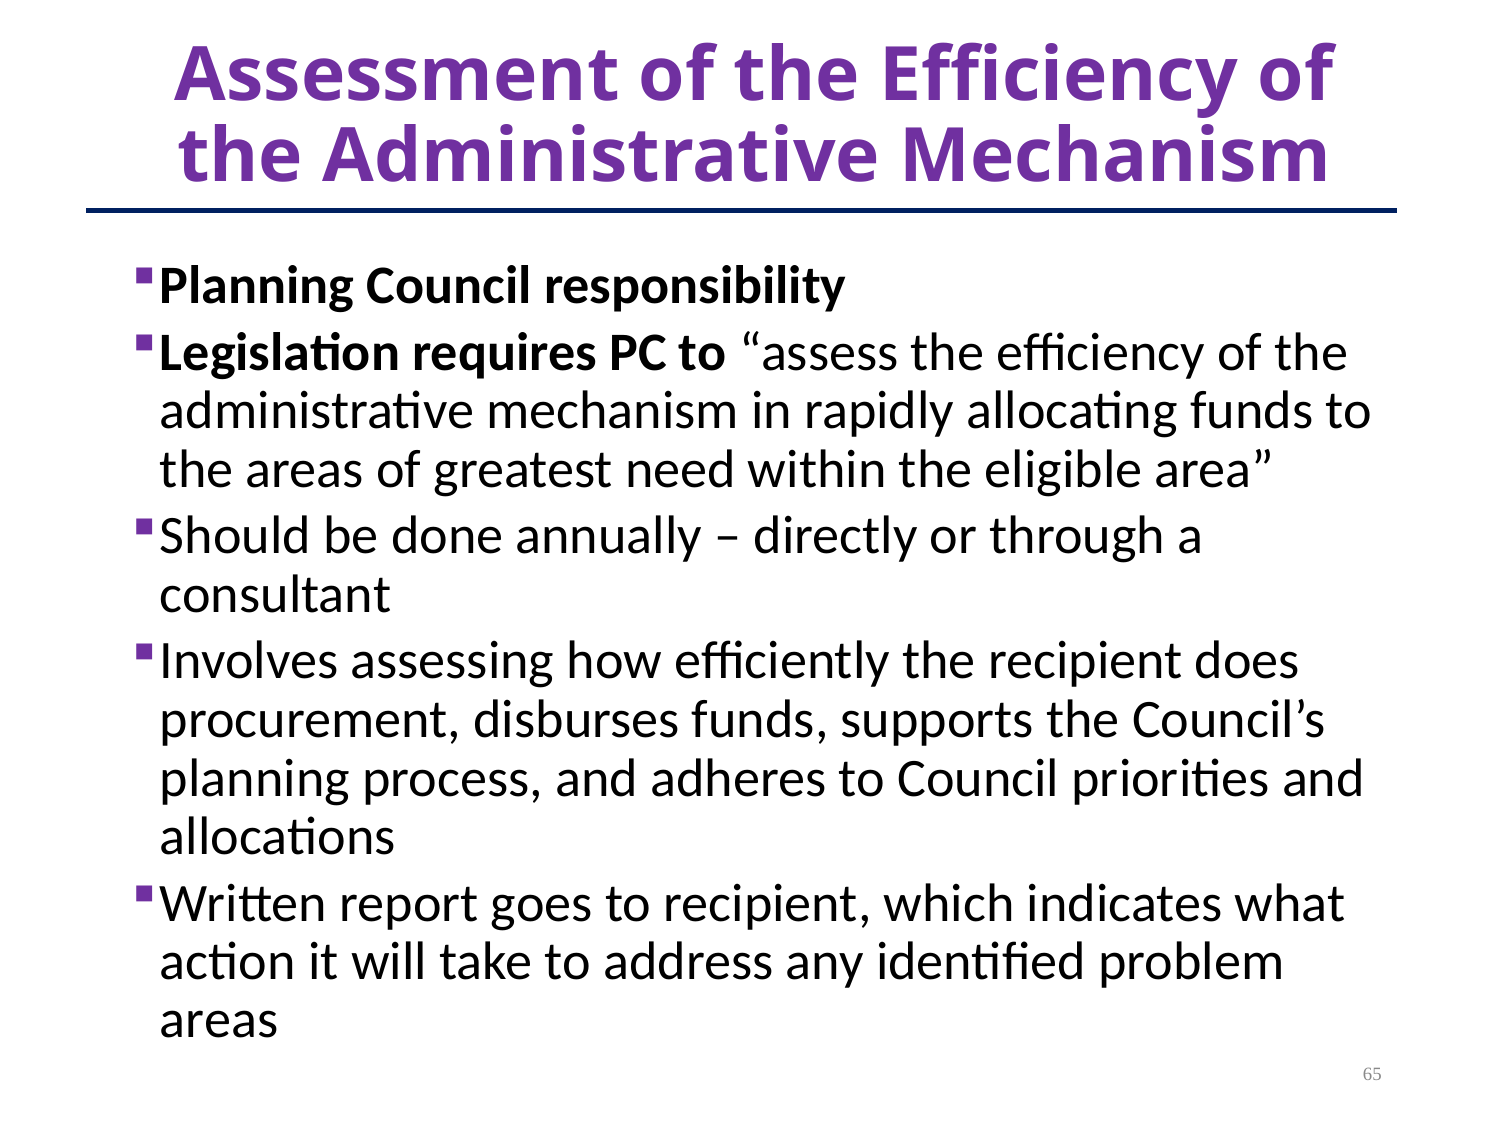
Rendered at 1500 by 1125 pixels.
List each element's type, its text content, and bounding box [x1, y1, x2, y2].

title Assessment of the Efficiency of the Administrative Mechanism [116, 22, 1392, 208]
list Planning Council responsibility Legislation requires PC to “assess the efficiency of the administrative mechanism in rapidly allocating funds to the areas of greatest need within the eligible area” Should be done annually – directly or through a consultant Involves assessing how efficiently the recipient does procurement, disburses funds, supports the Council’s planning process, and adheres to Council priorities and allocations Written report goes to recipient, which indicates what action it will take to address any identified problem areas [116, 249, 1392, 1004]
slide_number 65 [1059, 1042, 1397, 1103]
